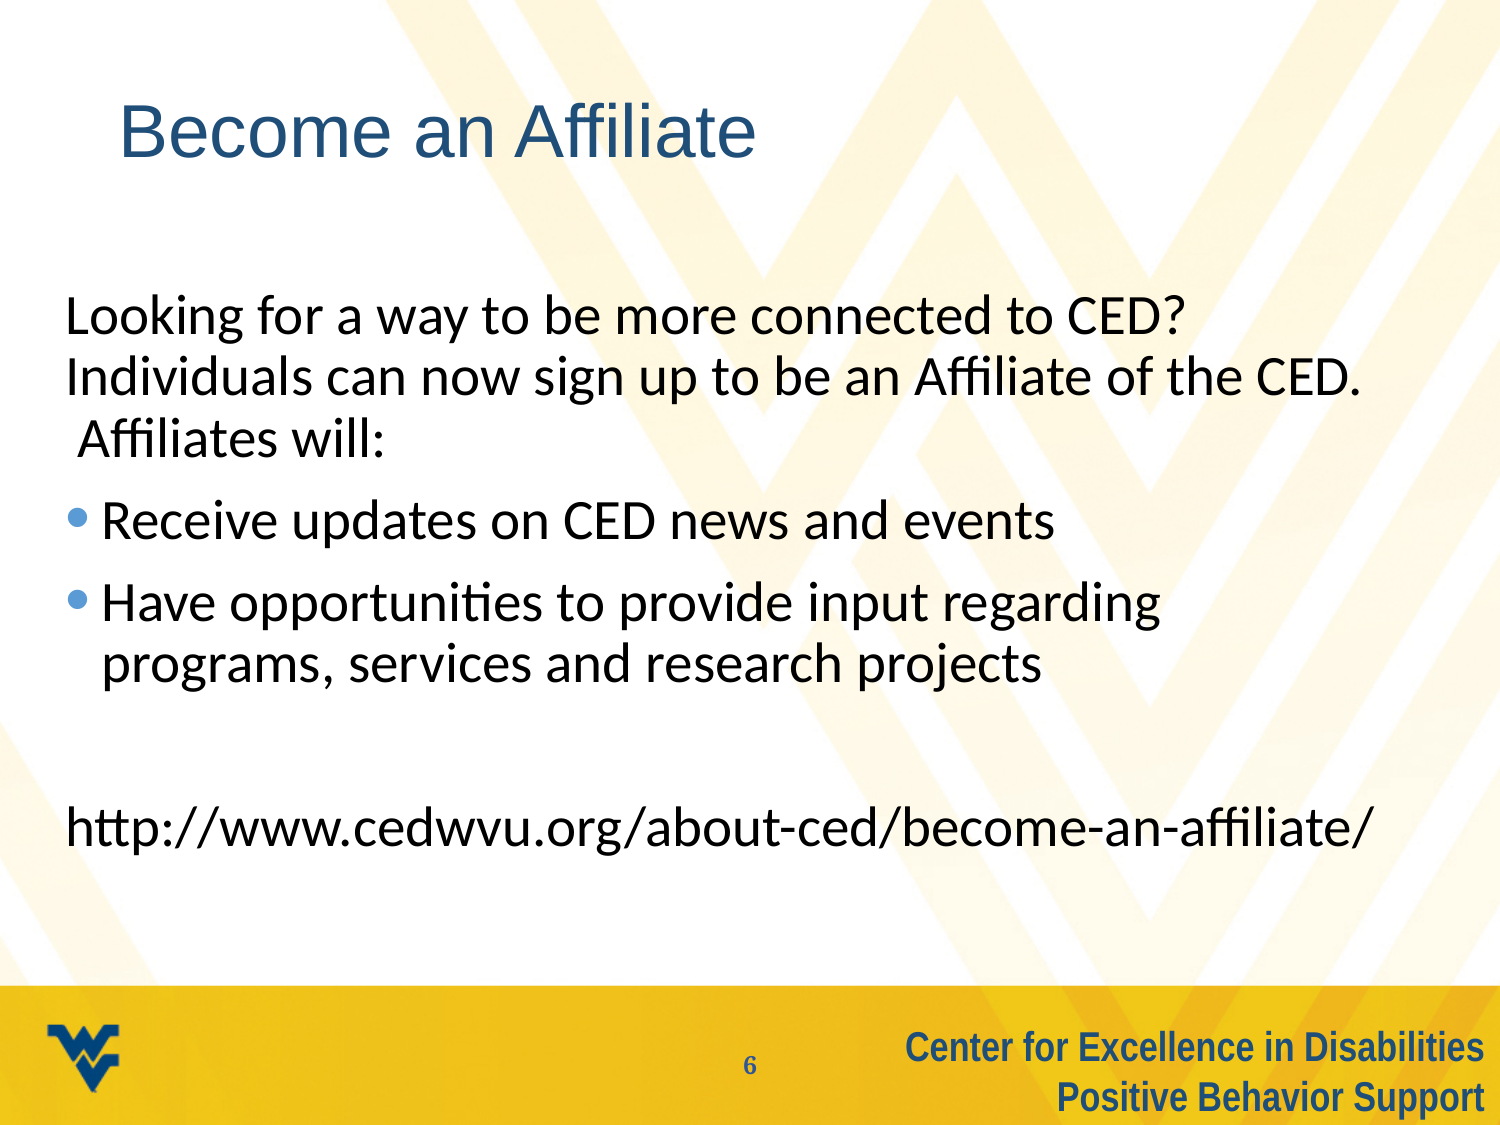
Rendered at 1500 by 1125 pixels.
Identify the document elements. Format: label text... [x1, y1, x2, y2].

list Looking for a way to be more connected to CED? Individuals can now sign up to be an Affiliate of the CED. Affiliates will: Receive updates on CED news and events Have opportunities to provide input regarding programs, services and research projects http://www.cedwvu.org/about-ced/become-an-affiliate/ [50, 277, 1397, 884]
title Become an Affiliate [103, 24, 1397, 243]
picture [0, 0, 1500, 1125]
slide_number 6 [581, 1035, 919, 1095]
text_box Center for Excellence in Disabilities Positive Behavior Support [813, 1011, 1500, 1117]
